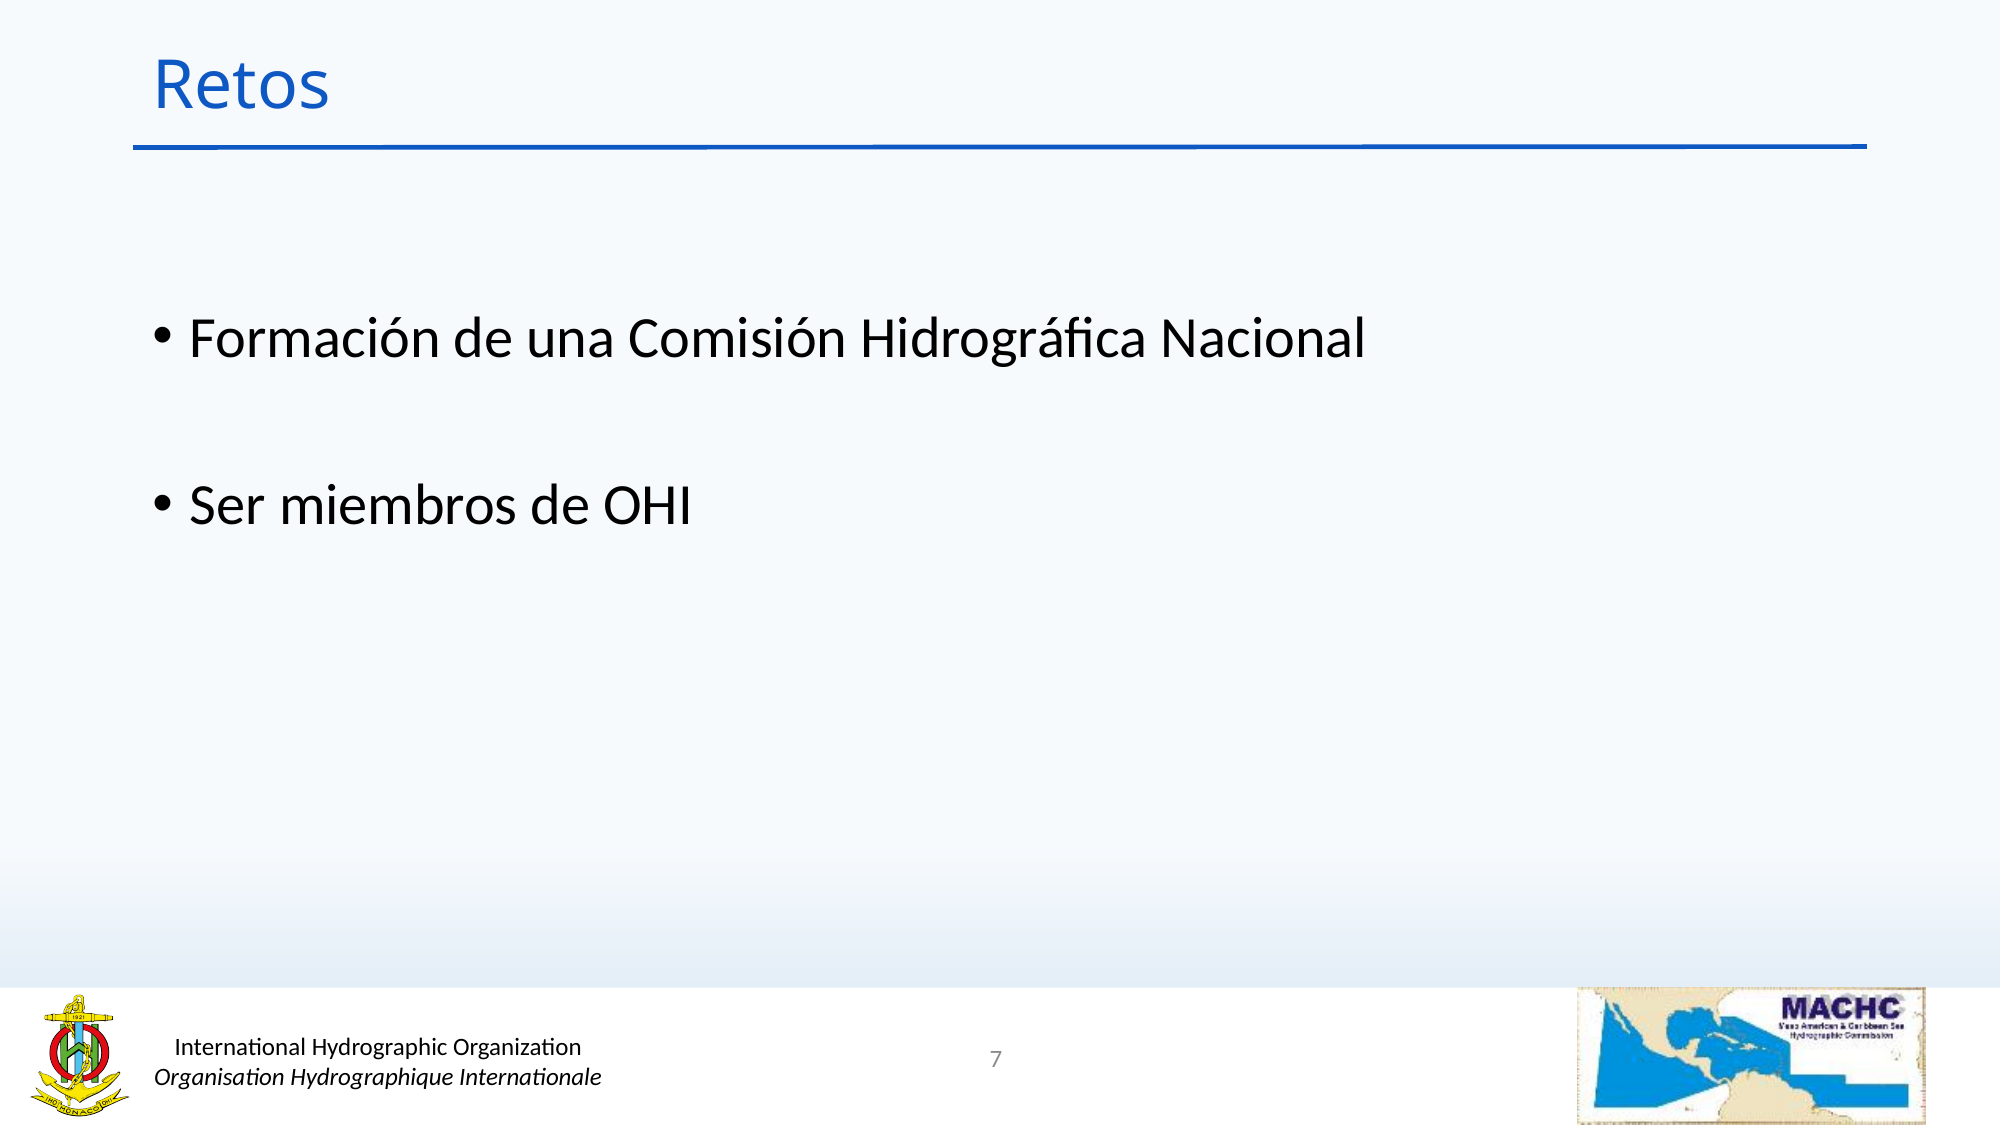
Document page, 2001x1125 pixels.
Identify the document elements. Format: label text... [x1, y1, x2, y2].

picture [1577, 987, 1926, 1125]
picture [22, 990, 134, 1125]
slide_number 7 [771, 1027, 1221, 1088]
title Retos [137, 42, 1863, 132]
list Formación de una Comisión Hidrográfica Nacional Ser miembros de OHI [137, 299, 1405, 654]
